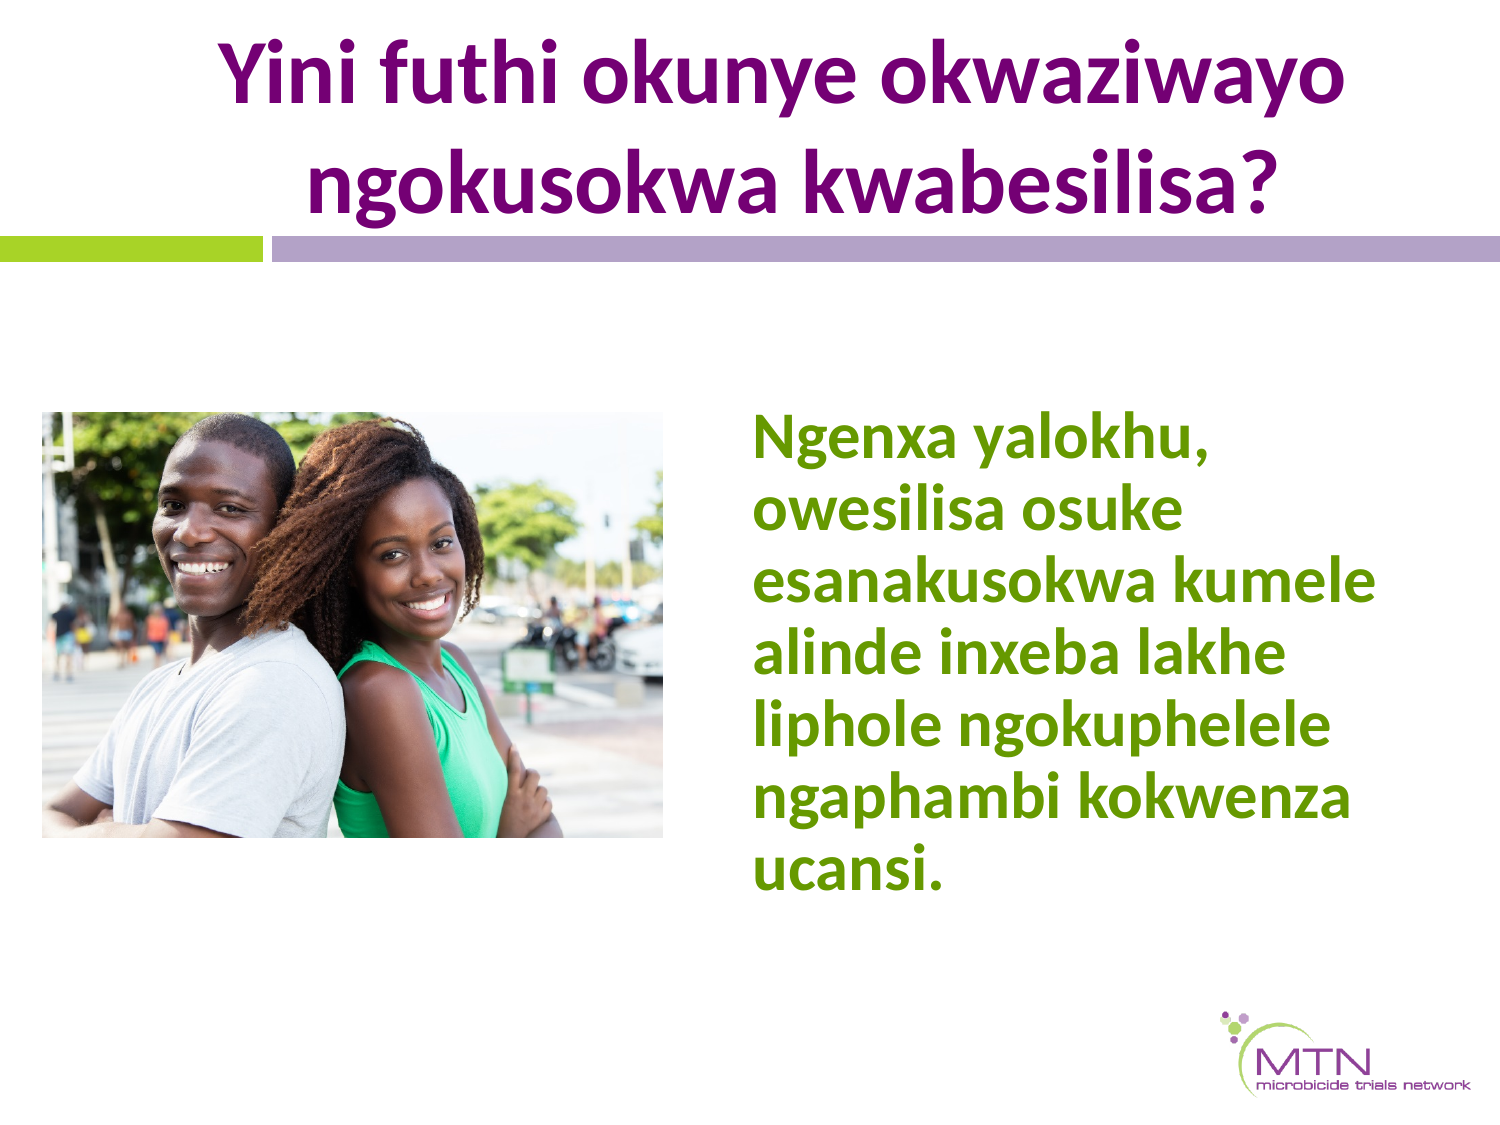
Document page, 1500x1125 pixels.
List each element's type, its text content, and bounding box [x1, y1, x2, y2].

picture [1220, 1011, 1472, 1099]
title Ngenxa yalokhu, owesilisa osuke esanakusokwa kumele alinde inxeba lakhe liphole ngokuphelele ngaphambi kokwenza ucansi. [737, 362, 1467, 944]
text_box Yini futhi okunye okwaziwayo ngokusokwa kwabesilisa? [74, 4, 1500, 240]
picture [0, 236, 1500, 262]
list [41, 412, 663, 838]
